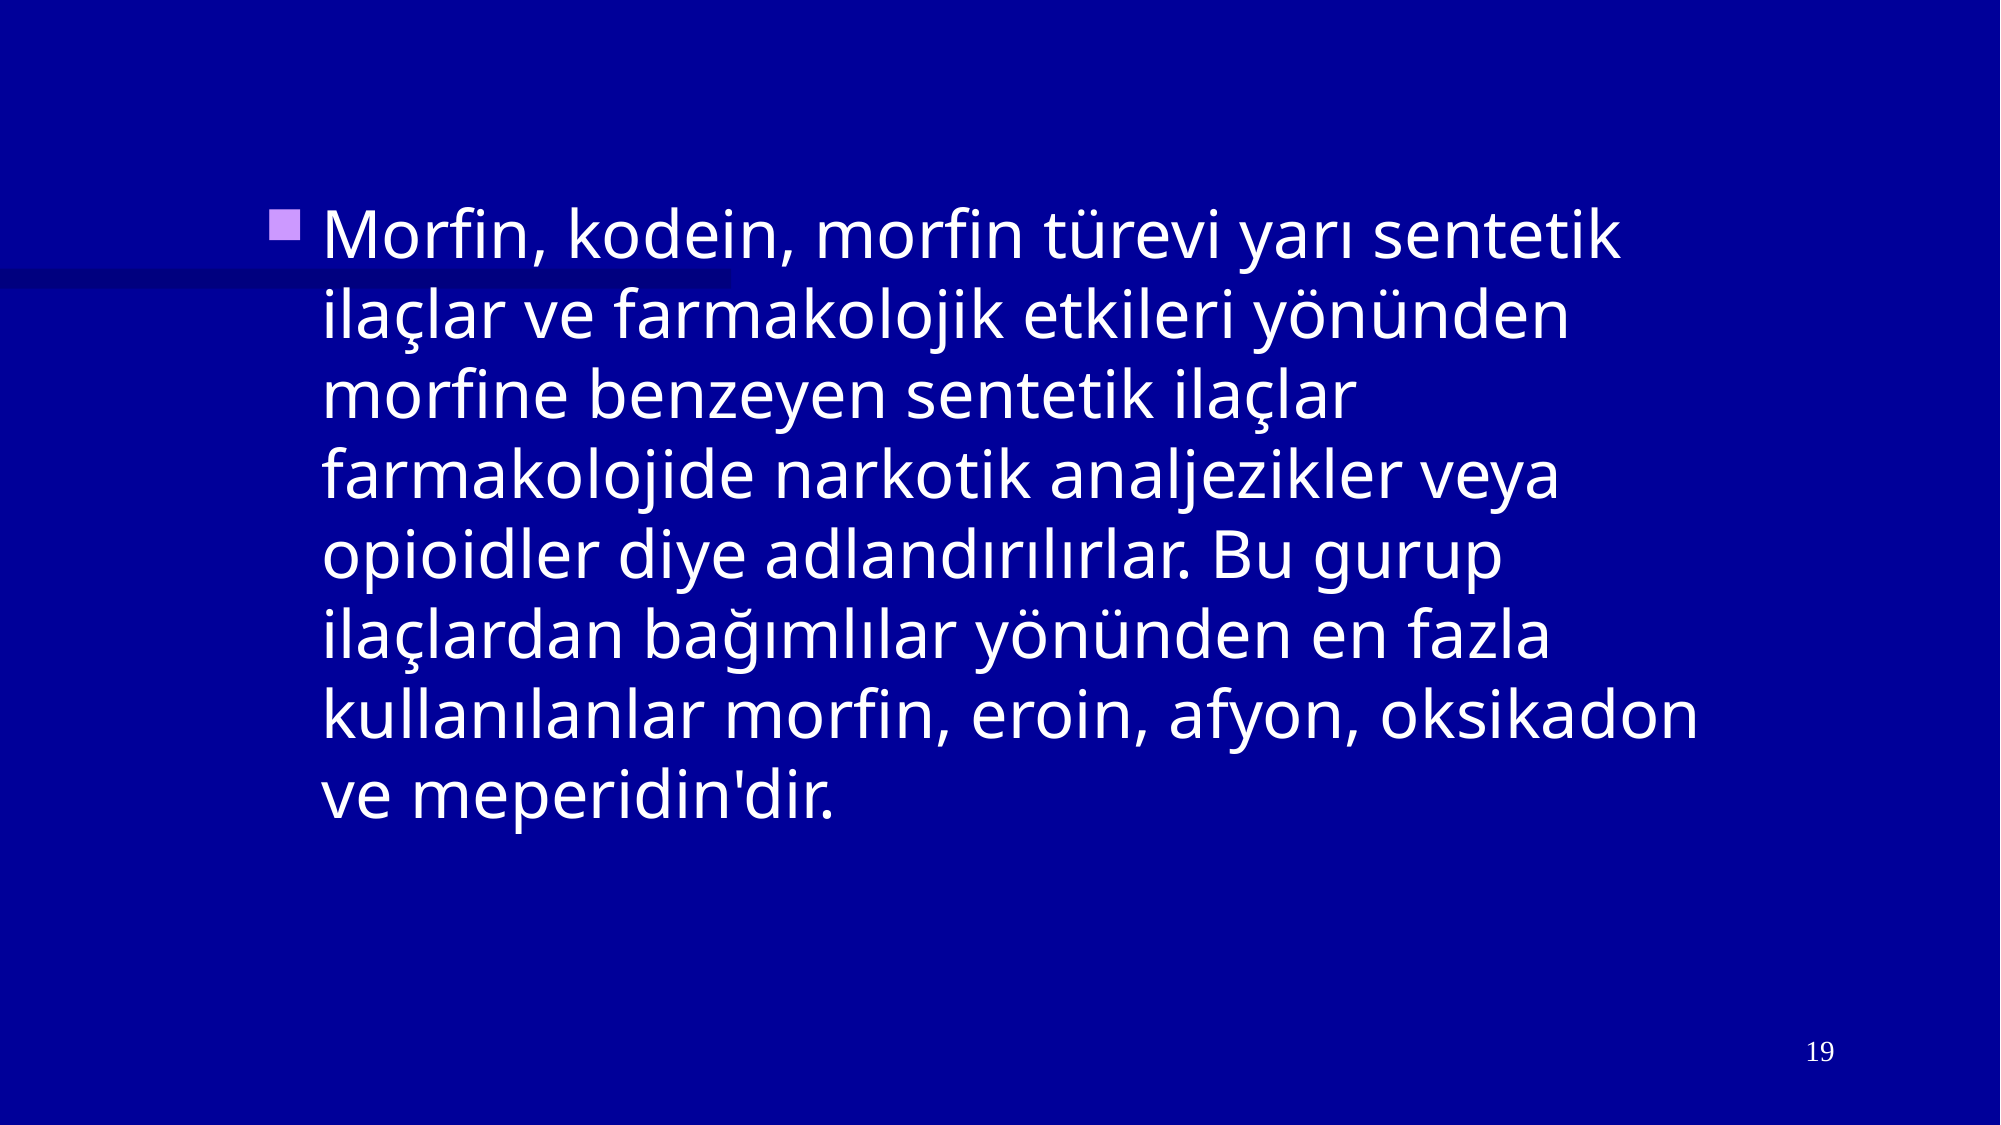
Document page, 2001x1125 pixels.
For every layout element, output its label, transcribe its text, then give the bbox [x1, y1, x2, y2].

list Morfin, kodein, morfin türevi yarı sentetik ilaçlar ve farmakolojik etkileri yönünden morfine benzeyen sentetik ilaçlar farmakolojide narkotik analjezikler veya opioidler diye adlandırılırlar. Bu gurup ilaçlardan bağımlılar yönünden en fazla kullanılanlar morfin, eroin, afyon, oksikadon ve meperidin'dir. [249, 183, 1751, 1012]
slide_number 19 [1433, 1024, 1851, 1101]
